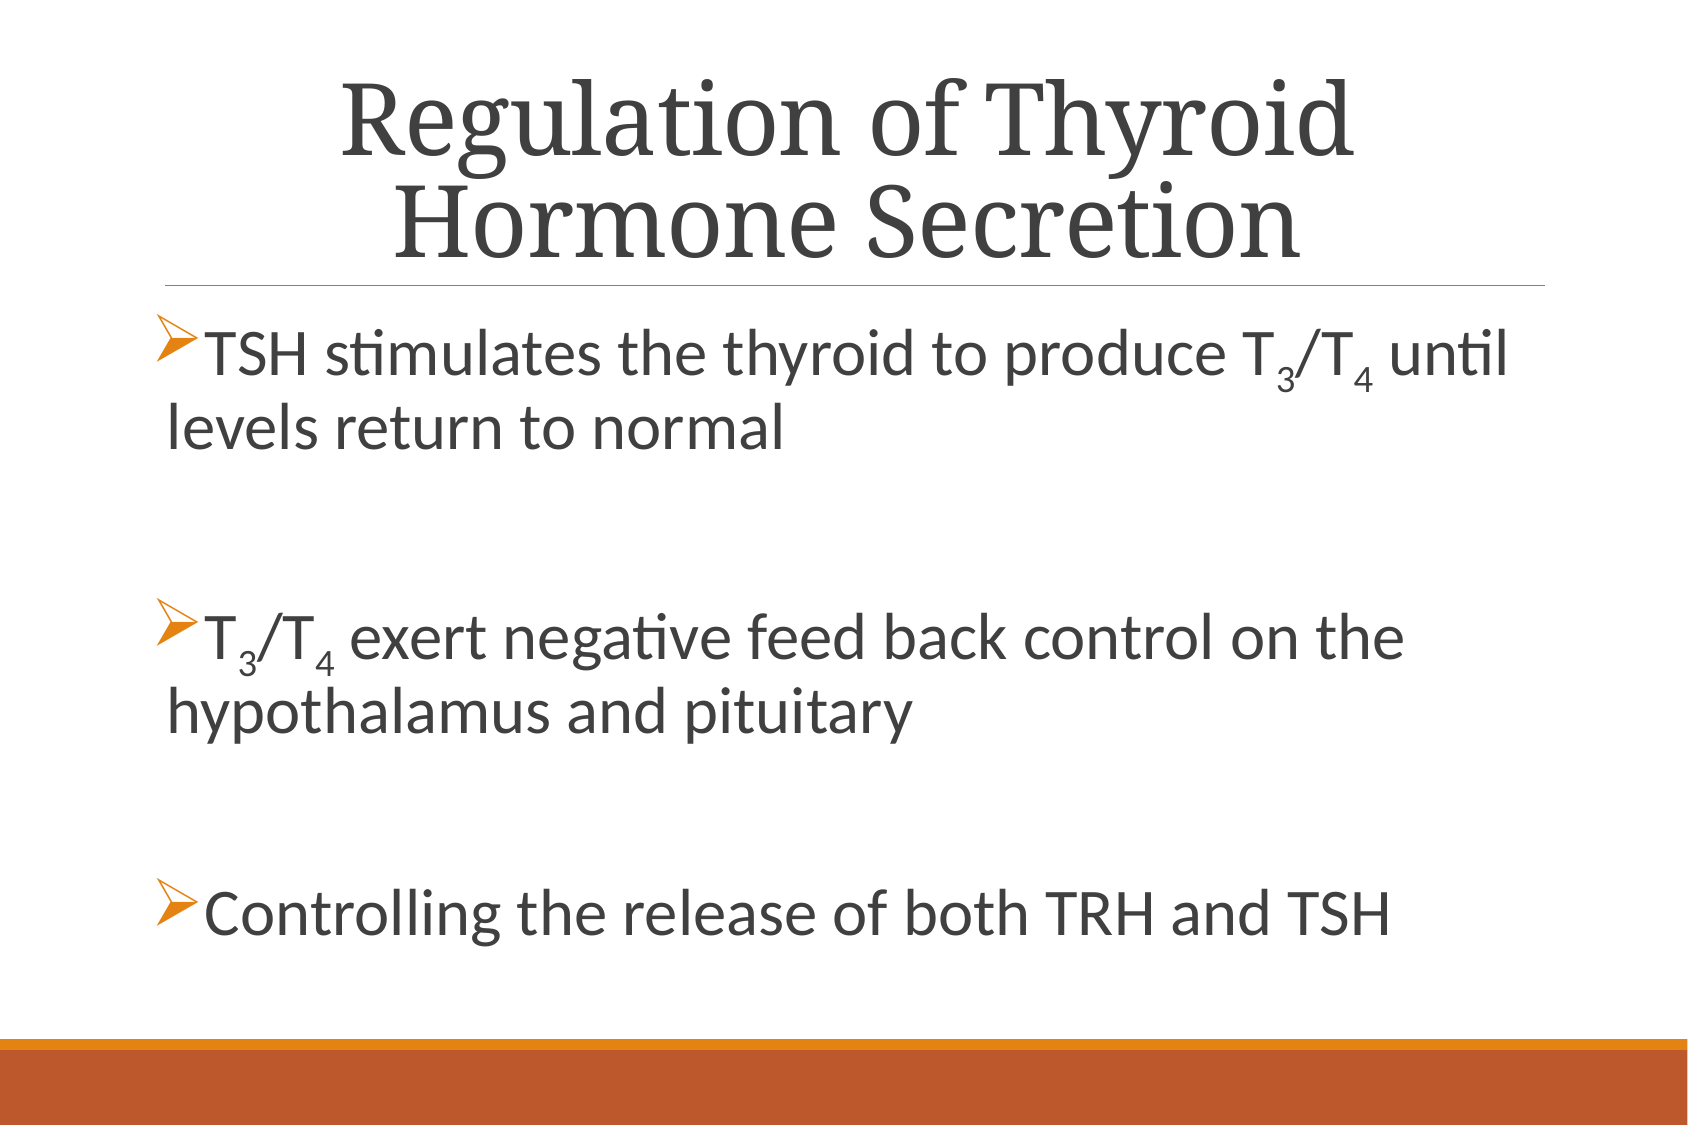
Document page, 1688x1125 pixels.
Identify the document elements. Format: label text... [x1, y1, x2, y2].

list TSH stimulates the thyroid to produce T3/T4 until levels return to normal T3/T4 exert negative feed back control on the hypothalamus and pituitary Controlling the release of both TRH and TSH [151, 302, 1544, 963]
title Regulation of Thyroid Hormone Secretion [151, 47, 1544, 285]
